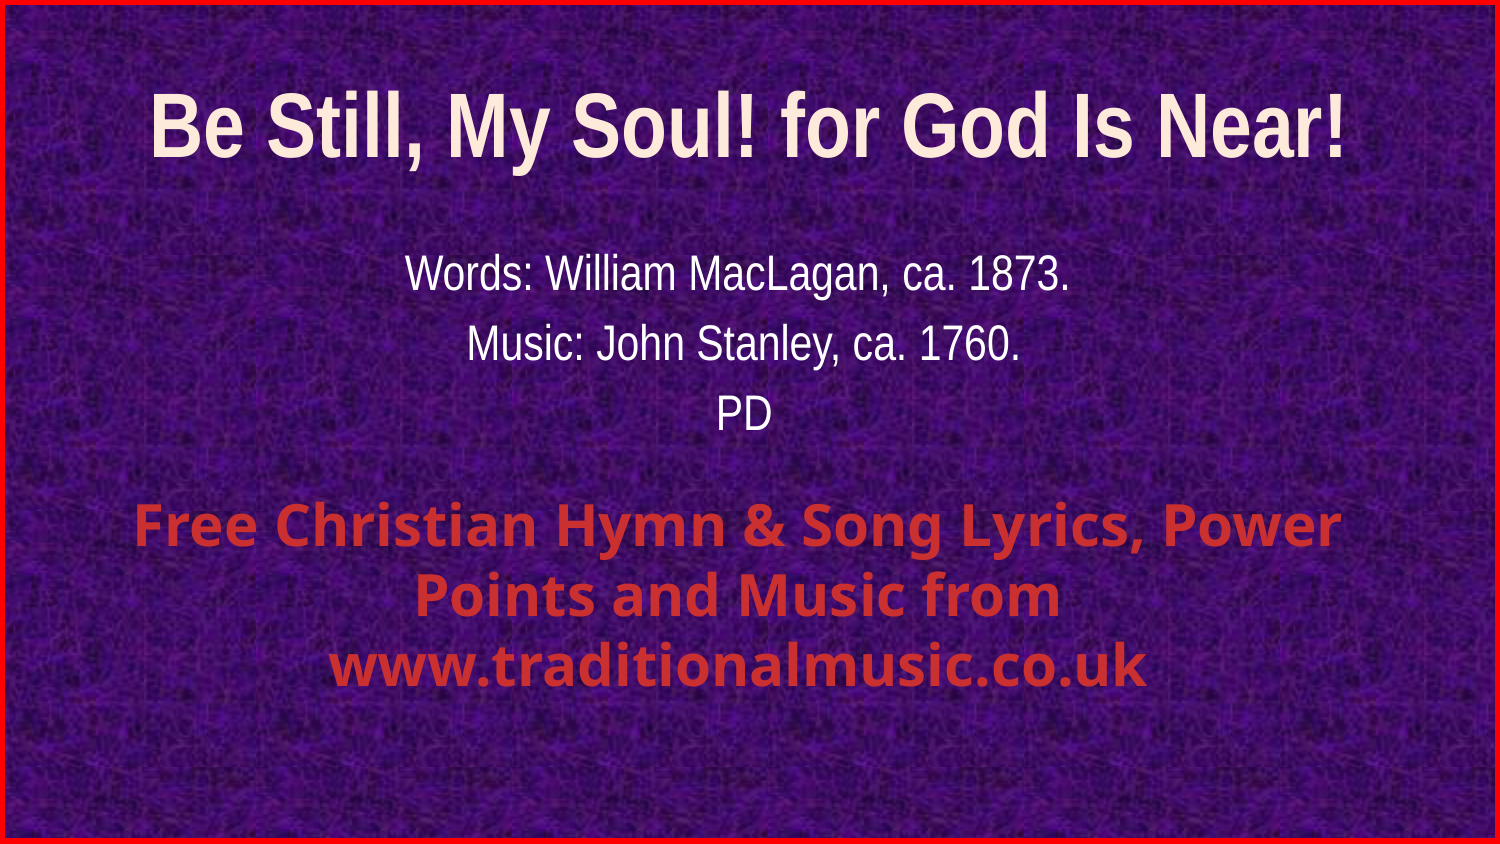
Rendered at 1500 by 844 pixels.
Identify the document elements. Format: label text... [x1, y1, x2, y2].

title Be Still, My Soul! for God Is Near! [41, 43, 1459, 198]
picture [5, 5, 1495, 838]
subtitle Words: William MacLagan, ca. 1873. Music: John Stanley, ca. 1760. PD [41, 232, 1447, 458]
